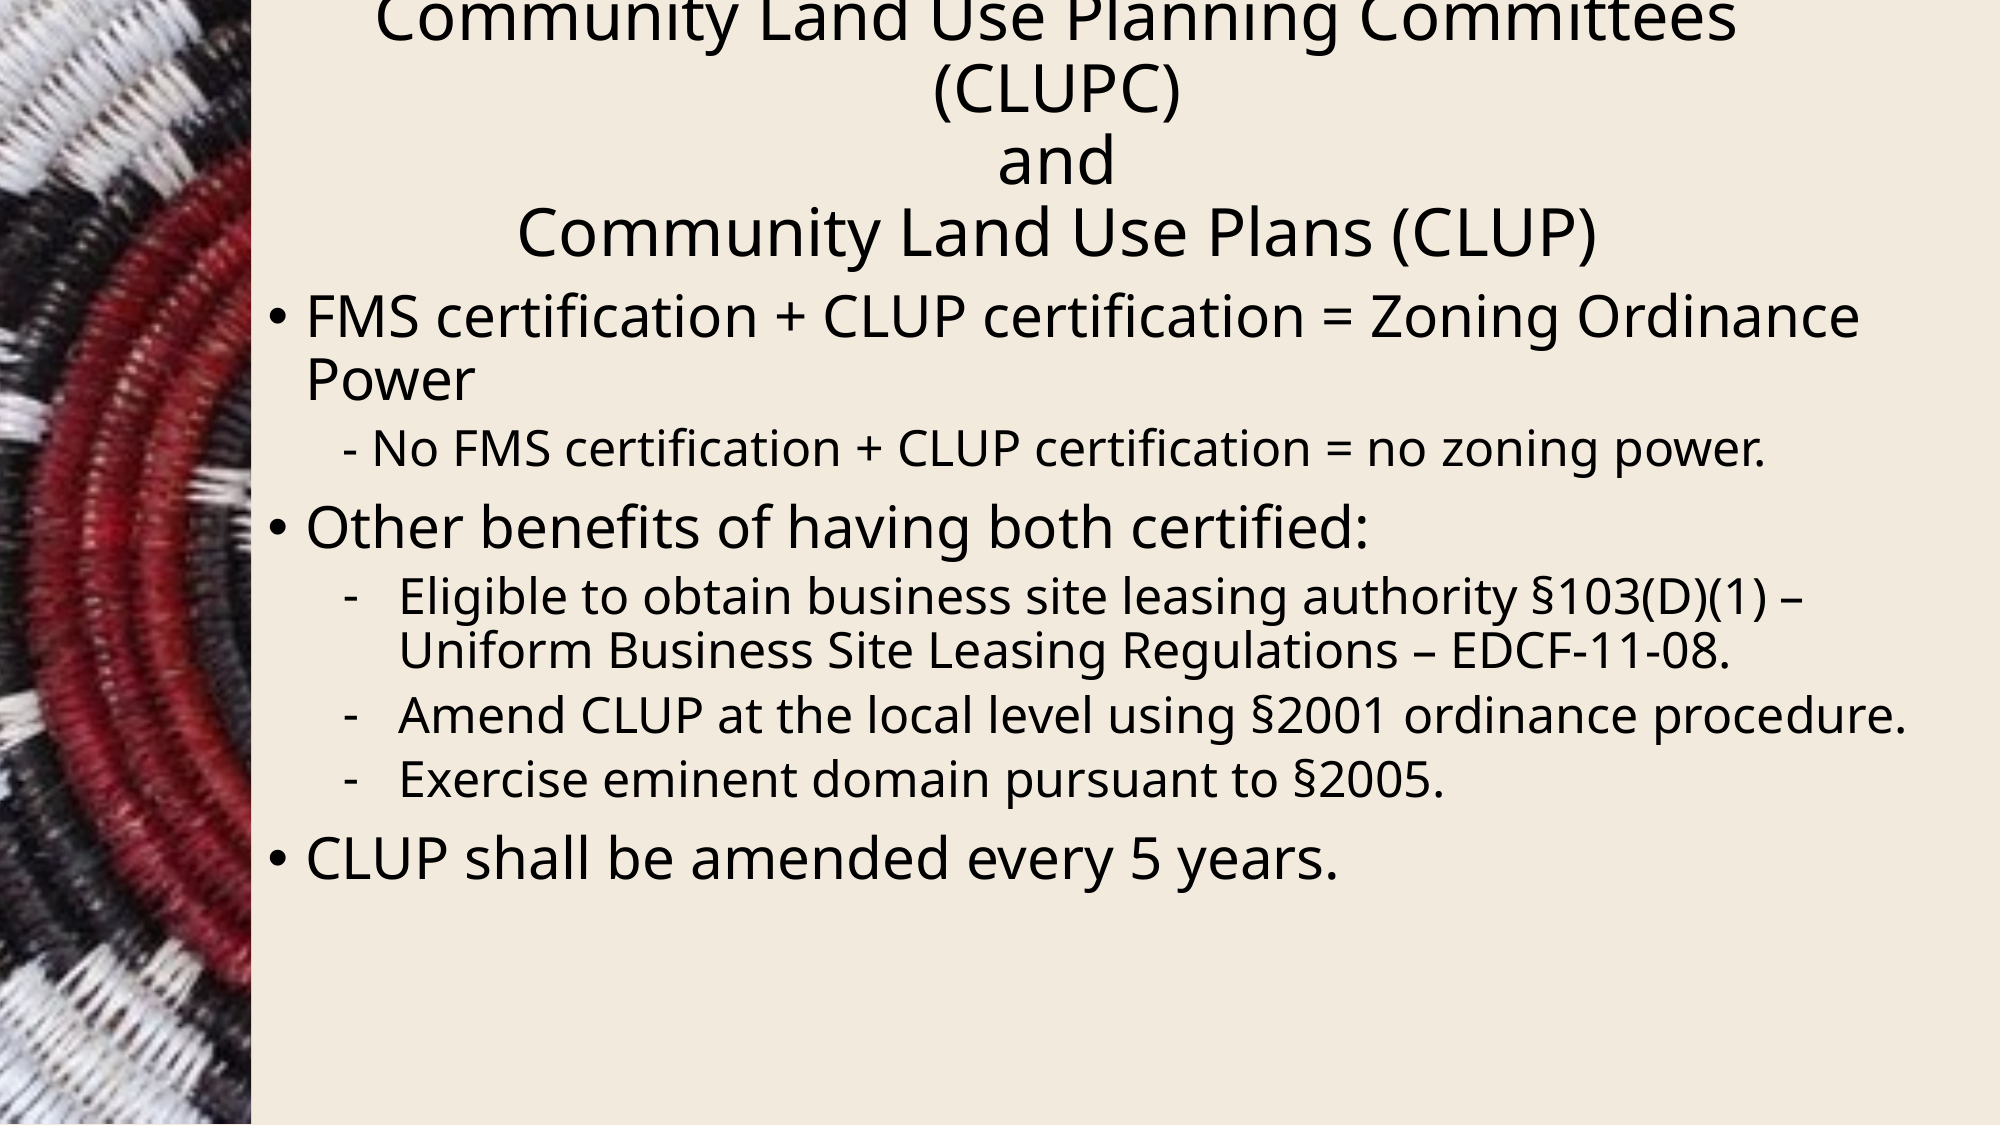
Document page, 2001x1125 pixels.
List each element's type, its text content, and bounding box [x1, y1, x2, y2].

picture [0, 0, 252, 1124]
title Community Land Use Planning Committees (CLUPC) and Community Land Use Plans (CLUP) [252, 15, 1863, 239]
list FMS certification + CLUP certification = Zoning Ordinance Power - No FMS certification + CLUP certification = no zoning power. Other benefits of having both certified: Eligible to obtain business site leasing authority §103(D)(1) – Uniform Business Site Leasing Regulations – EDCF-11-08. Amend CLUP at the local level using §2001 ordinance procedure. Exercise eminent domain pursuant to §2005. CLUP shall be amended every 5 years. [252, 279, 1978, 1017]
